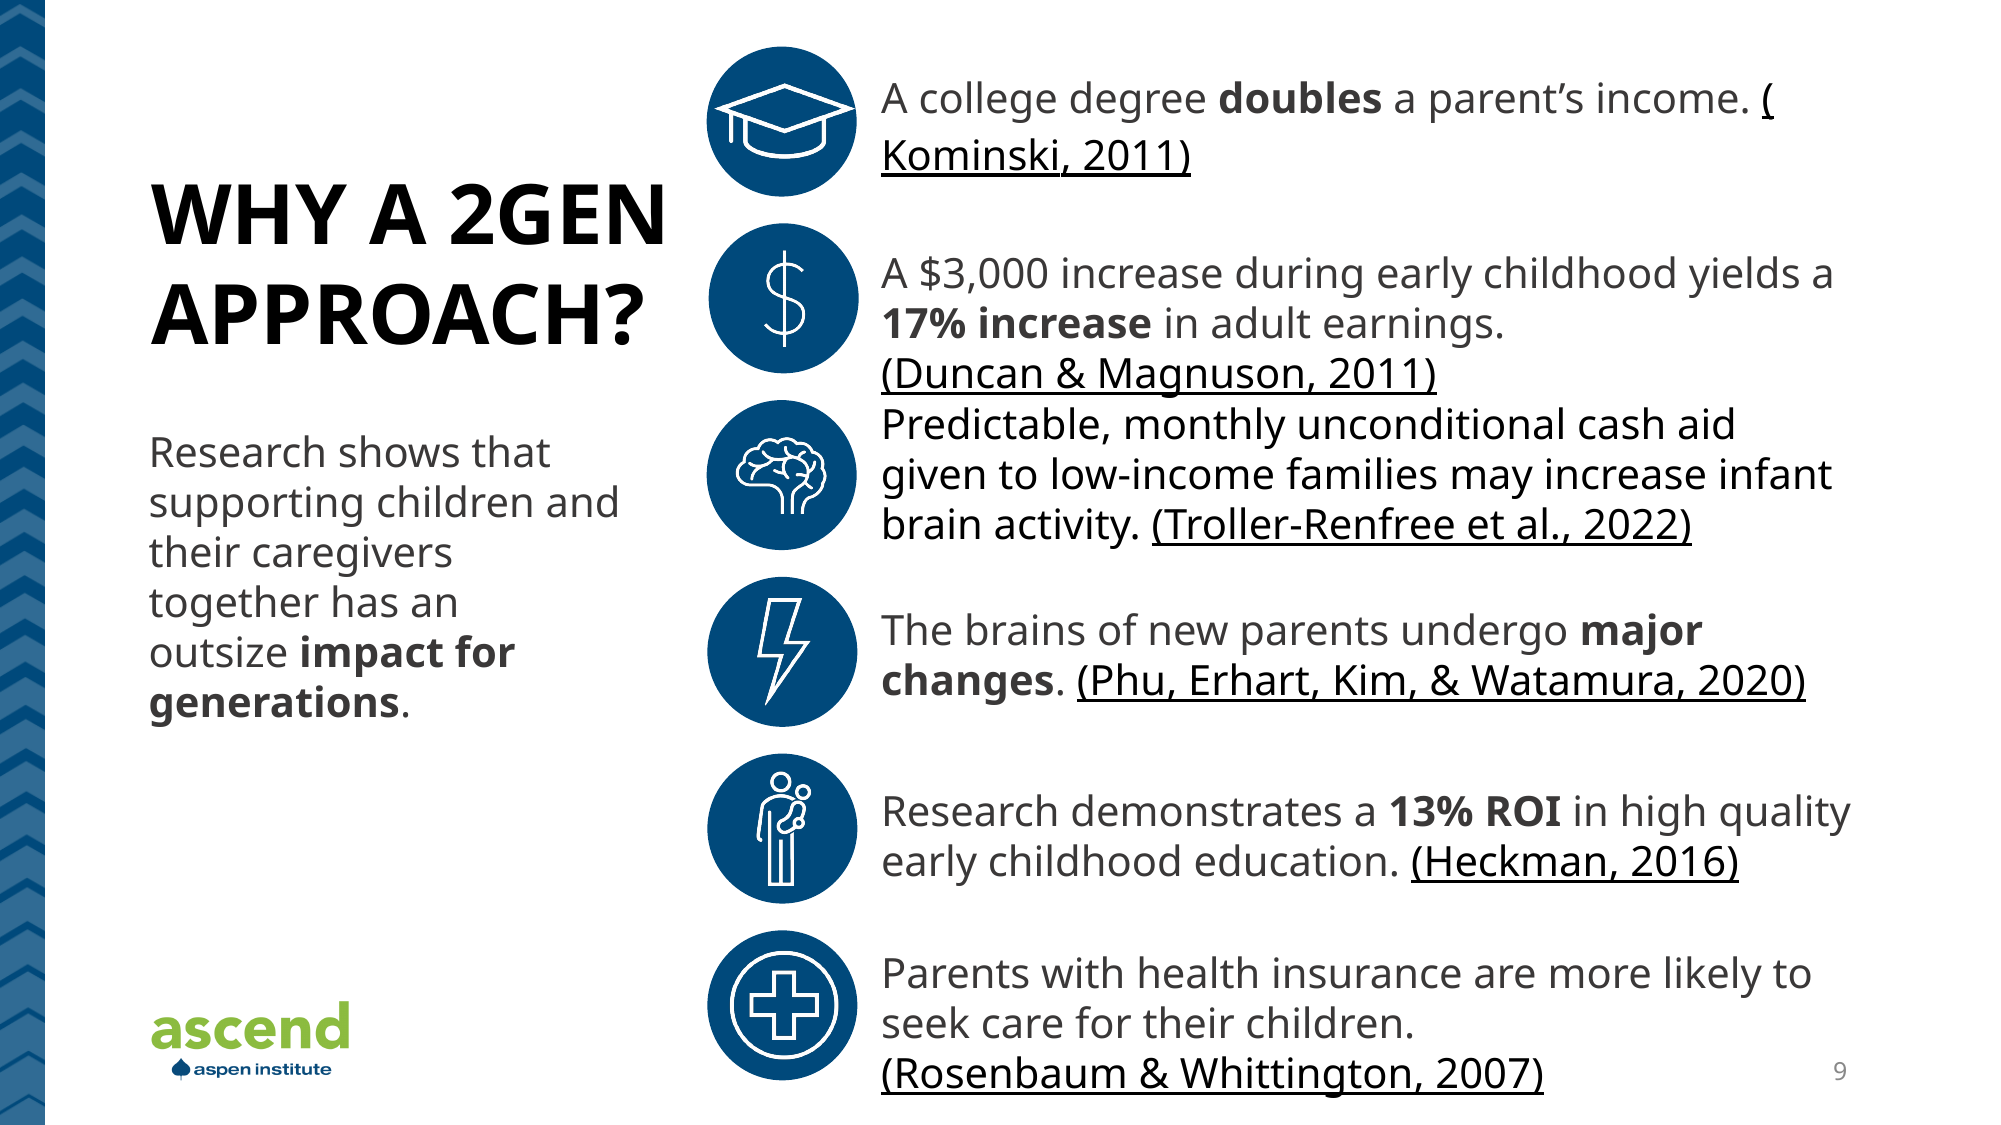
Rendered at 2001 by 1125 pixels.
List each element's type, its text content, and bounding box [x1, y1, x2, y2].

text_box [729, 529, 834, 551]
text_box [707, 753, 858, 904]
picture [727, 422, 835, 529]
text_box The brains of new parents undergo major changes. (Phu, Erhart, Kim, & Watamura, 2020) [866, 596, 1905, 719]
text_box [708, 223, 859, 374]
picture [137, 1001, 370, 1084]
picture [0, 0, 45, 1125]
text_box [707, 576, 858, 727]
text_box Research demonstrates a 13% ROI in high quality early childhood education. (Heckman, 2016) [866, 777, 1905, 935]
text_box [706, 423, 727, 527]
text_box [707, 930, 858, 1081]
text_box A college degree doubles a parent’s income. (Kominski, 2011) [866, 64, 1905, 193]
text_box Research shows that supporting children and their caregivers together has an outsize impact for generations. [133, 373, 649, 769]
text_box Parents with health insurance are more likely to seek care for their children. (Rosenbaum & Whittington, 2007) [866, 939, 1905, 1112]
text_box A $3,000 increase during early childhood yields a 17% increase in adult earnings. (Duncan & Magnuson, 2011) [866, 239, 1905, 412]
text_box [728, 400, 857, 528]
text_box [706, 46, 860, 197]
text_box Why a 2Gen Approach? [136, 153, 711, 369]
text_box Predictable, monthly unconditional cash aid given to low-income families may increase infant brain activity. (Troller-Renfree et al., 2022) [866, 390, 1867, 563]
